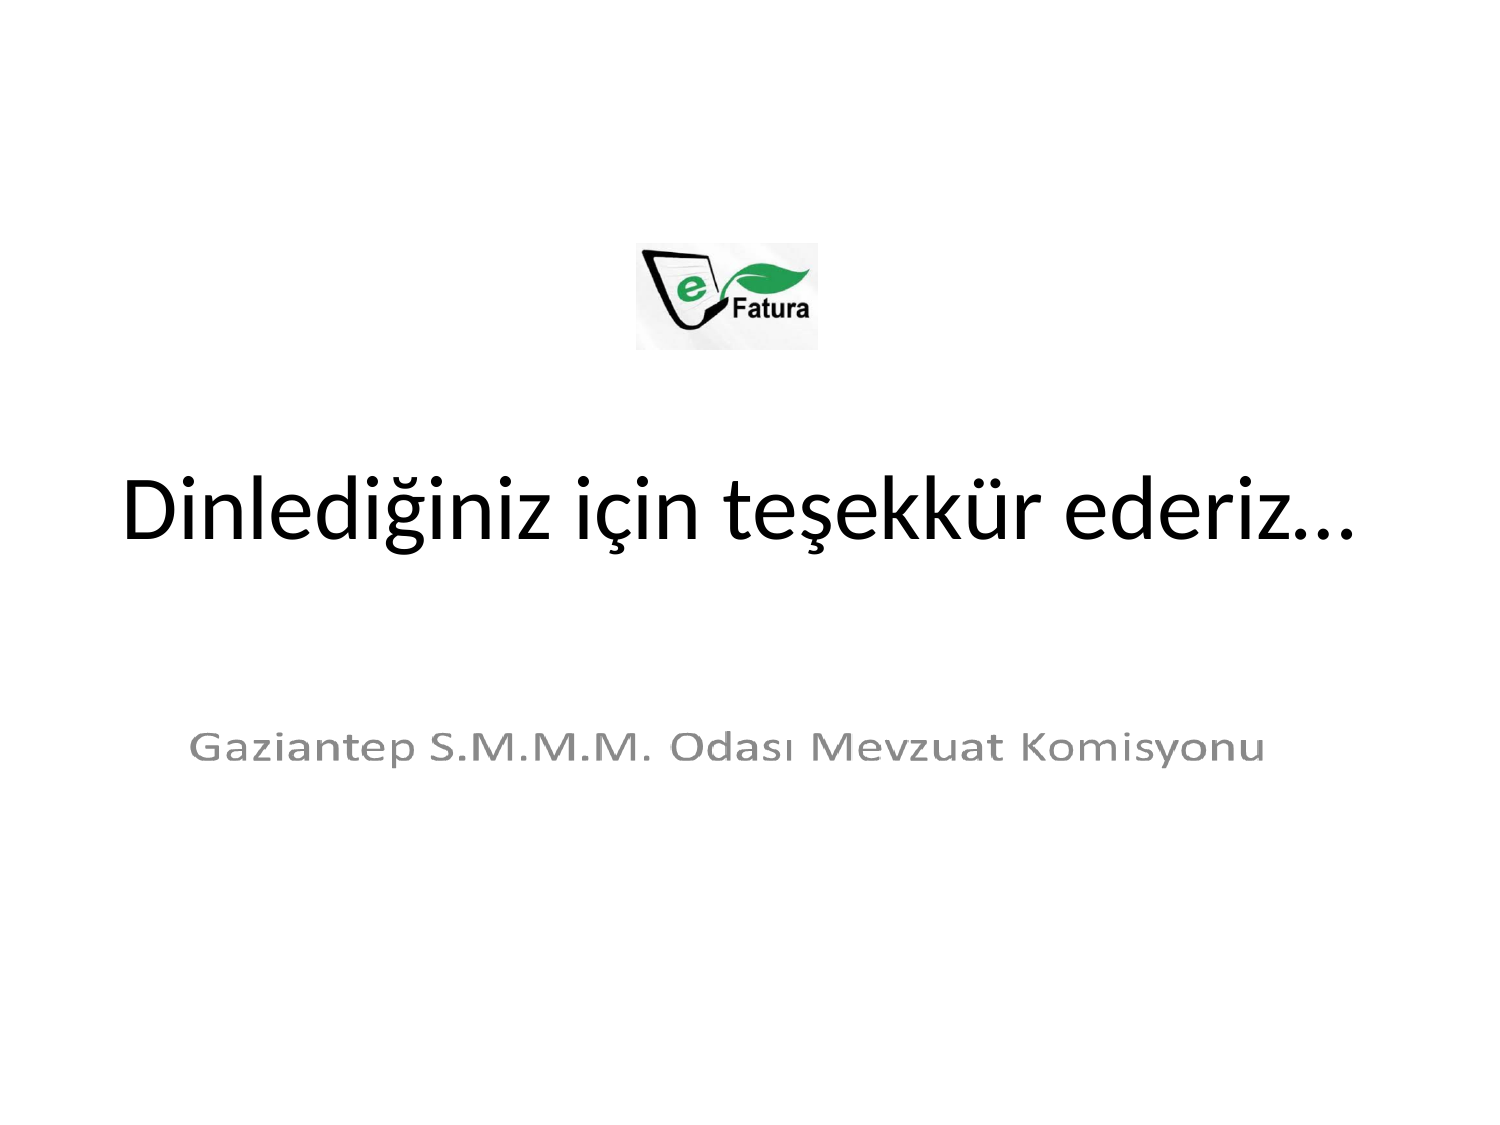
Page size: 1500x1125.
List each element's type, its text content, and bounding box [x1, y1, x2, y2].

picture [636, 243, 818, 350]
title Dinlediğiniz için teşekkür ederiz… [64, 408, 1415, 597]
picture [153, 707, 1301, 798]
